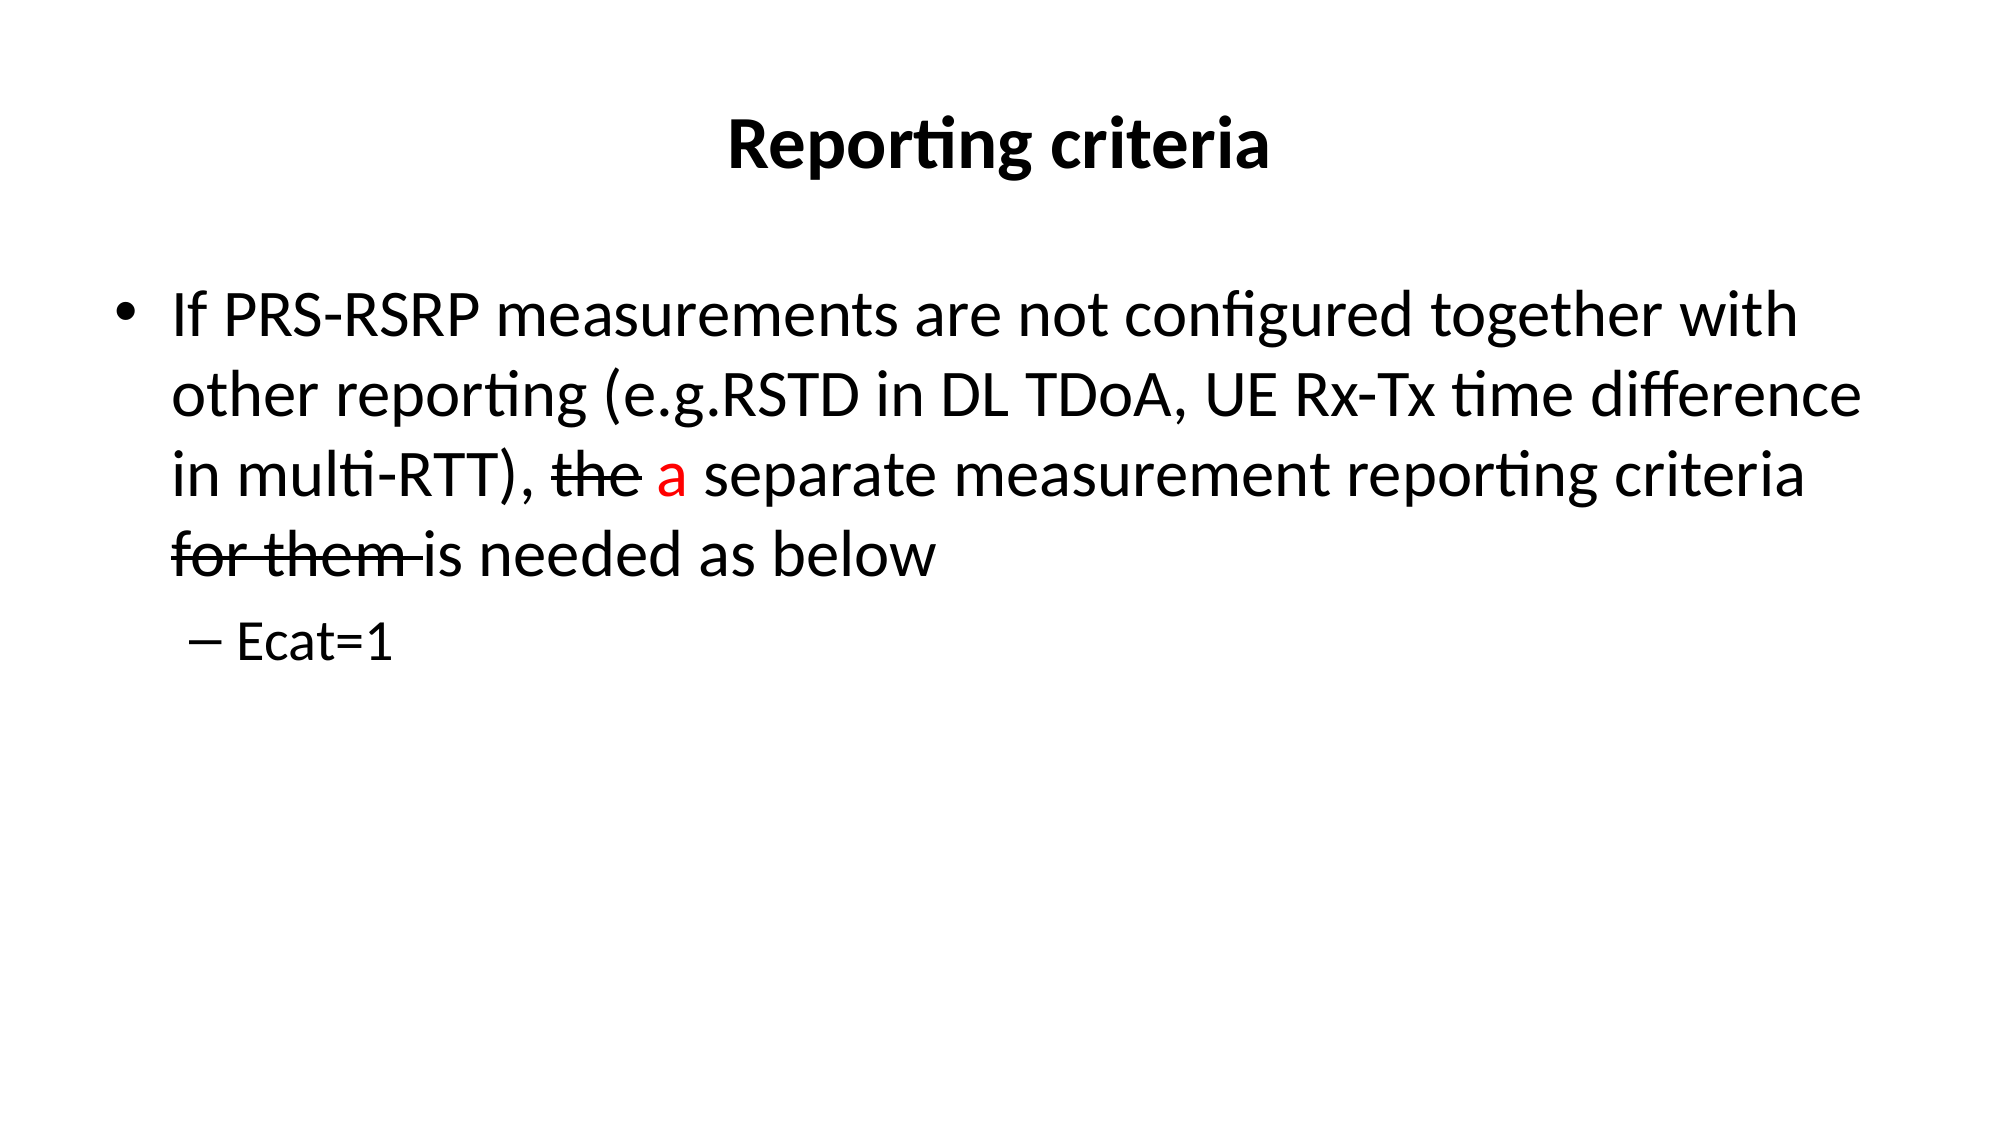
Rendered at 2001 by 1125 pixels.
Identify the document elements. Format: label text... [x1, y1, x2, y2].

title Reporting criteria [99, 45, 1900, 233]
list If PRS-RSRP measurements are not configured together with other reporting (e.g.RSTD in DL TDoA, UE Rx-Tx time difference in multi-RTT), the a separate measurement reporting criteria for them is needed as below Ecat=1 [99, 262, 1900, 1005]
